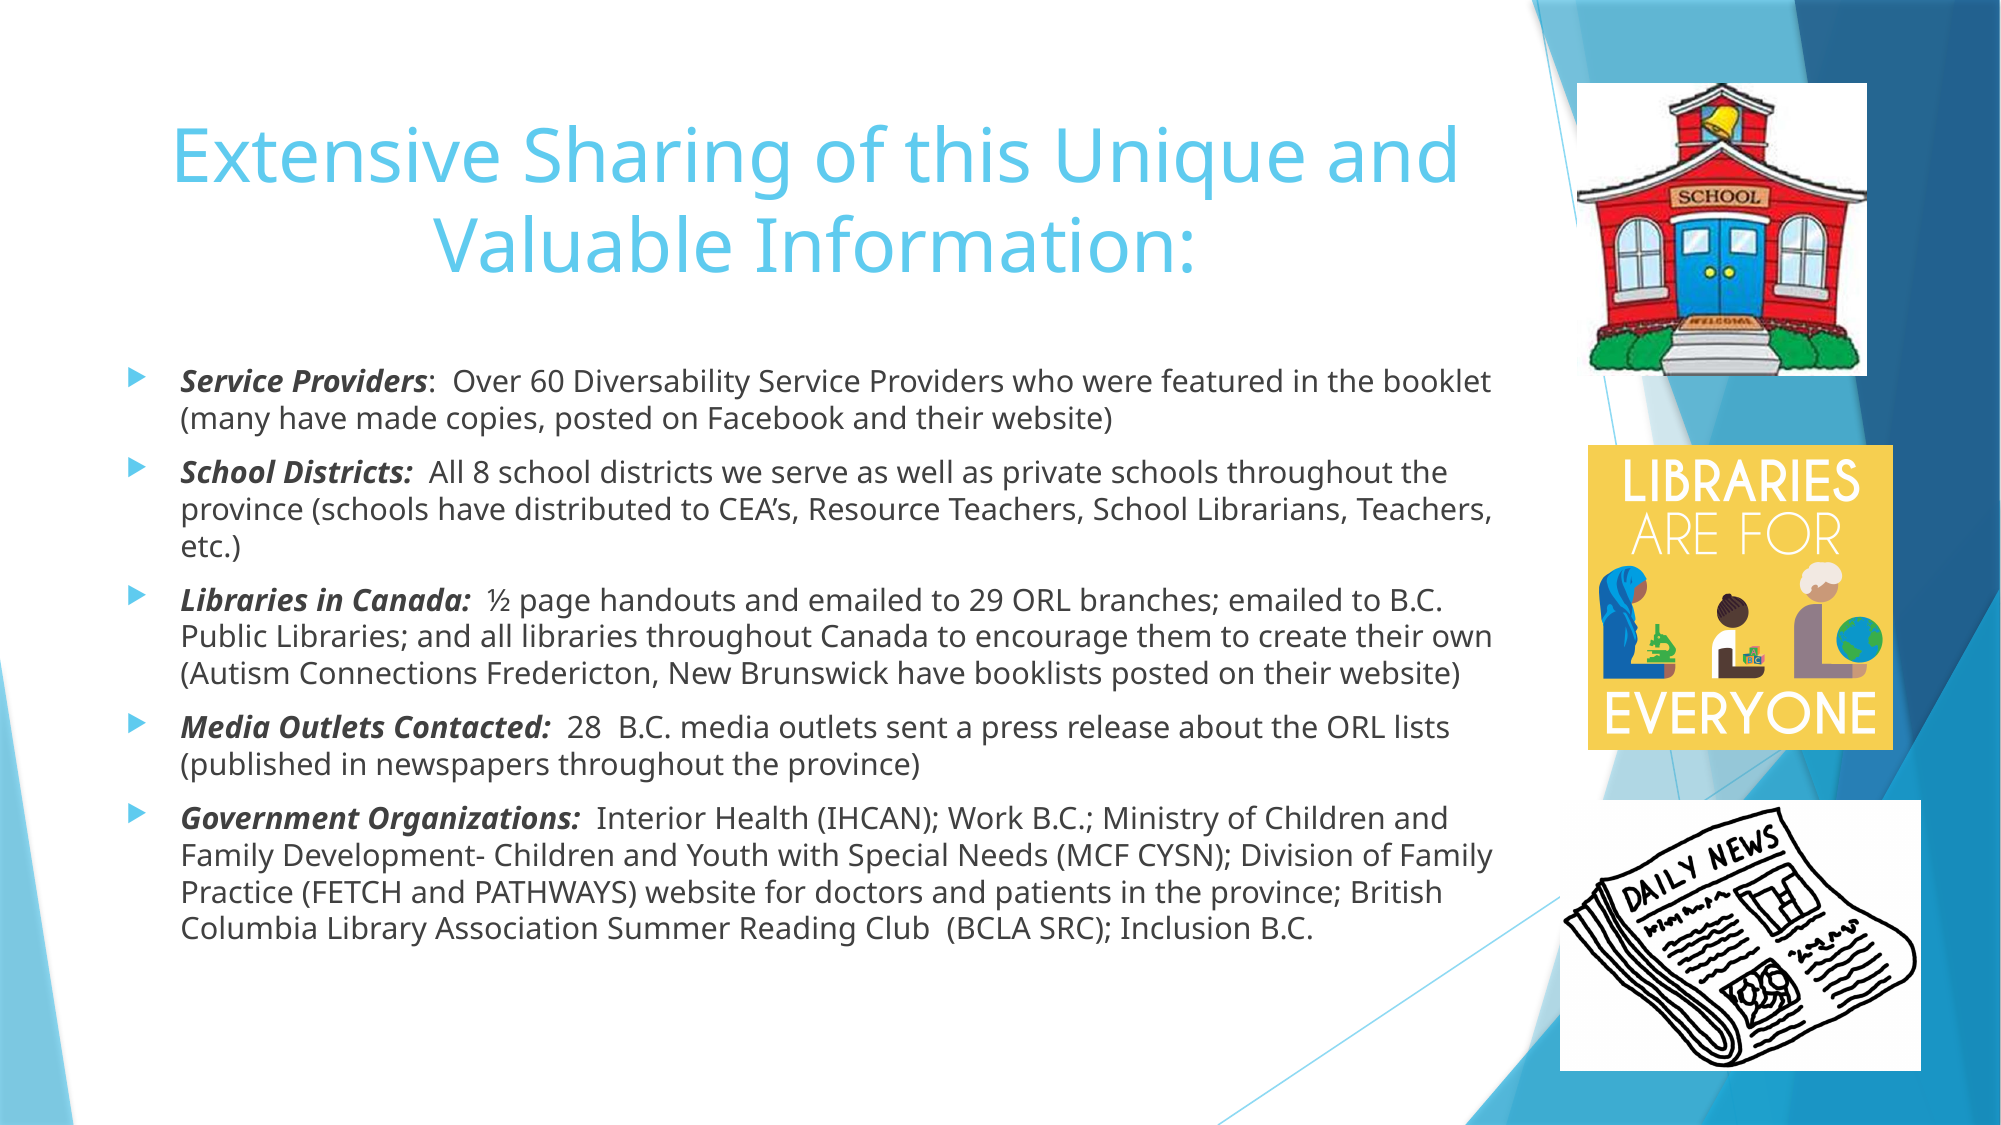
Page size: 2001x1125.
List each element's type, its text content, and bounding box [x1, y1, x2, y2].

list Service Providers: Over 60 Diversability Service Providers who were featured in the booklet (many have made copies, posted on Facebook and their website) School Districts: All 8 school districts we serve as well as private schools throughout the province (schools have distributed to CEA’s, Resource Teachers, School Librarians, Teachers, etc.) Libraries in Canada: ½ page handouts and emailed to 29 ORL branches; emailed to B.C. Public Libraries; and all libraries throughout Canada to encourage them to create their own (Autism Connections Fredericton, New Brunswick have booklists posted on their website) Media Outlets Contacted: 28 B.C. media outlets sent a press release about the ORL lists (published in newspapers throughout the province) Government Organizations: Interior Health (IHCAN); Work B.C.; Ministry of Children and Family Development- Children and Youth with Special Needs (MCF CYSN); Division of Family Practice (FETCH and PATHWAYS) website for doctors and patients in the province; British Columbia Library Association Summer Reading Club (BCLA SRC); Inclusion B.C. [111, 354, 1522, 992]
picture [1560, 799, 1921, 1071]
picture [1588, 444, 1894, 750]
title Extensive Sharing of this Unique and Valuable Information: [111, 99, 1522, 317]
picture [1576, 82, 1867, 377]
